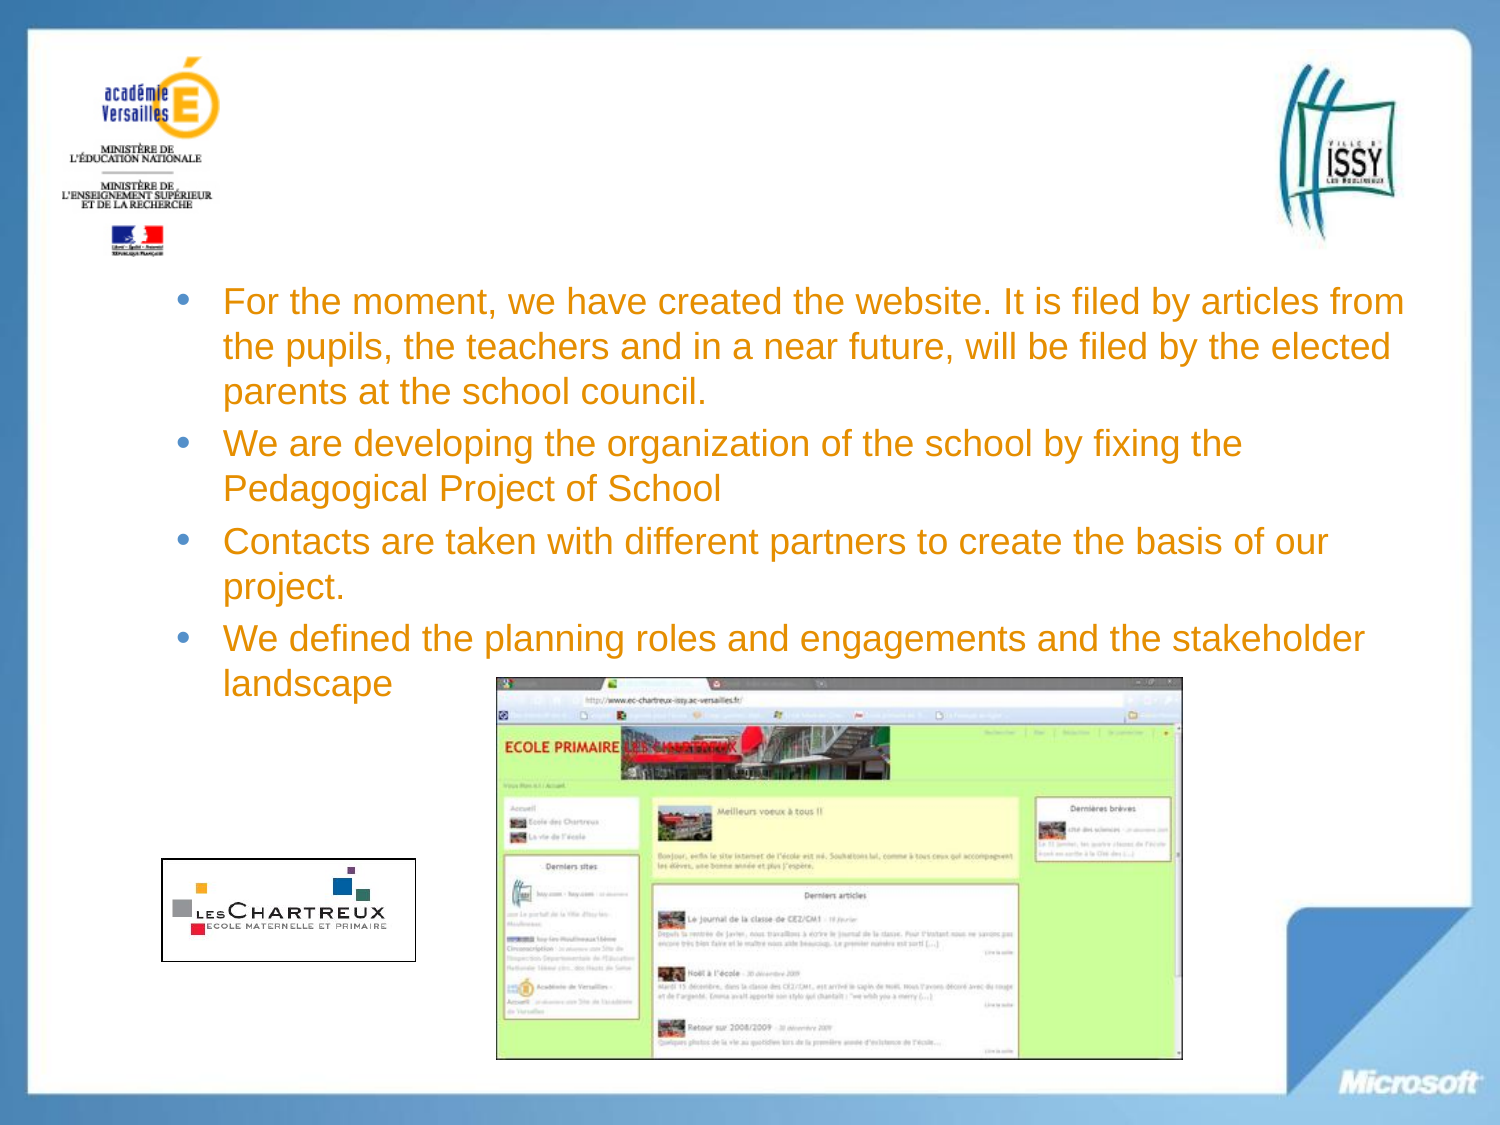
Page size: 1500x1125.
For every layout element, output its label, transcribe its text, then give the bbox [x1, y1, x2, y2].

picture [0, 0, 1500, 1125]
list For the moment, we have created the website. It is filed by articles from the pupils, the teachers and in a near future, will be filed by the elected parents at the school council. We are developing the organization of the school by fixing the Pedagogical Project of School Contacts are taken with different partners to create the basis of our project. We defined the planning roles and engagements and the stakeholder landscape [161, 269, 1438, 1013]
